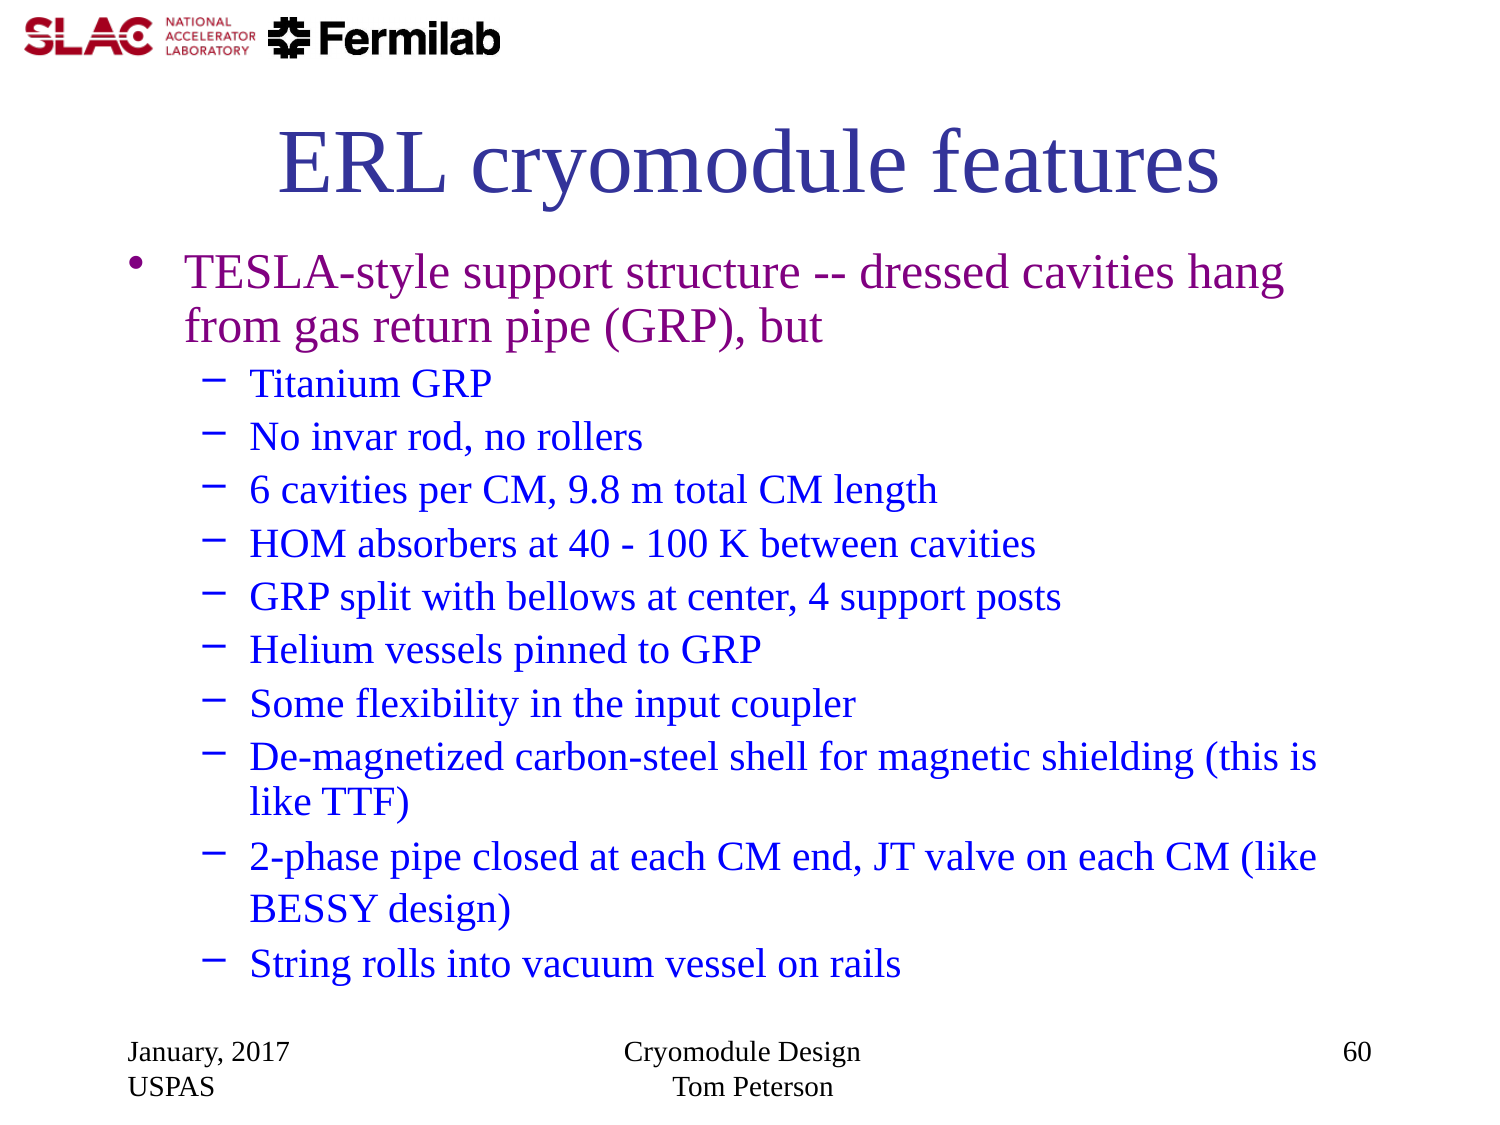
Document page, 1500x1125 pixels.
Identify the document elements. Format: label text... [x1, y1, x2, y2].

picture [24, 17, 500, 101]
footer Cryomodule Design Tom Peterson [606, 1025, 894, 1100]
title ERL cryomodule features [112, 99, 1388, 213]
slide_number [112, 1025, 338, 1100]
slide_number 60 [1074, 1025, 1388, 1100]
list TESLA-style support structure -- dressed cavities hang from gas return pipe (GRP), but Titanium GRP No invar rod, no rollers 6 cavities per CM, 9.8 m total CM length HOM absorbers at 40 - 100 K between cavities GRP split with bellows at center, 4 support posts Helium vessels pinned to GRP Some flexibility in the input coupler De-magnetized carbon-steel shell for magnetic shielding (this is like TTF) 2-phase pipe closed at each CM end, JT valve on each CM (like BESSY design) String rolls into vacuum vessel on rails [112, 237, 1388, 1000]
